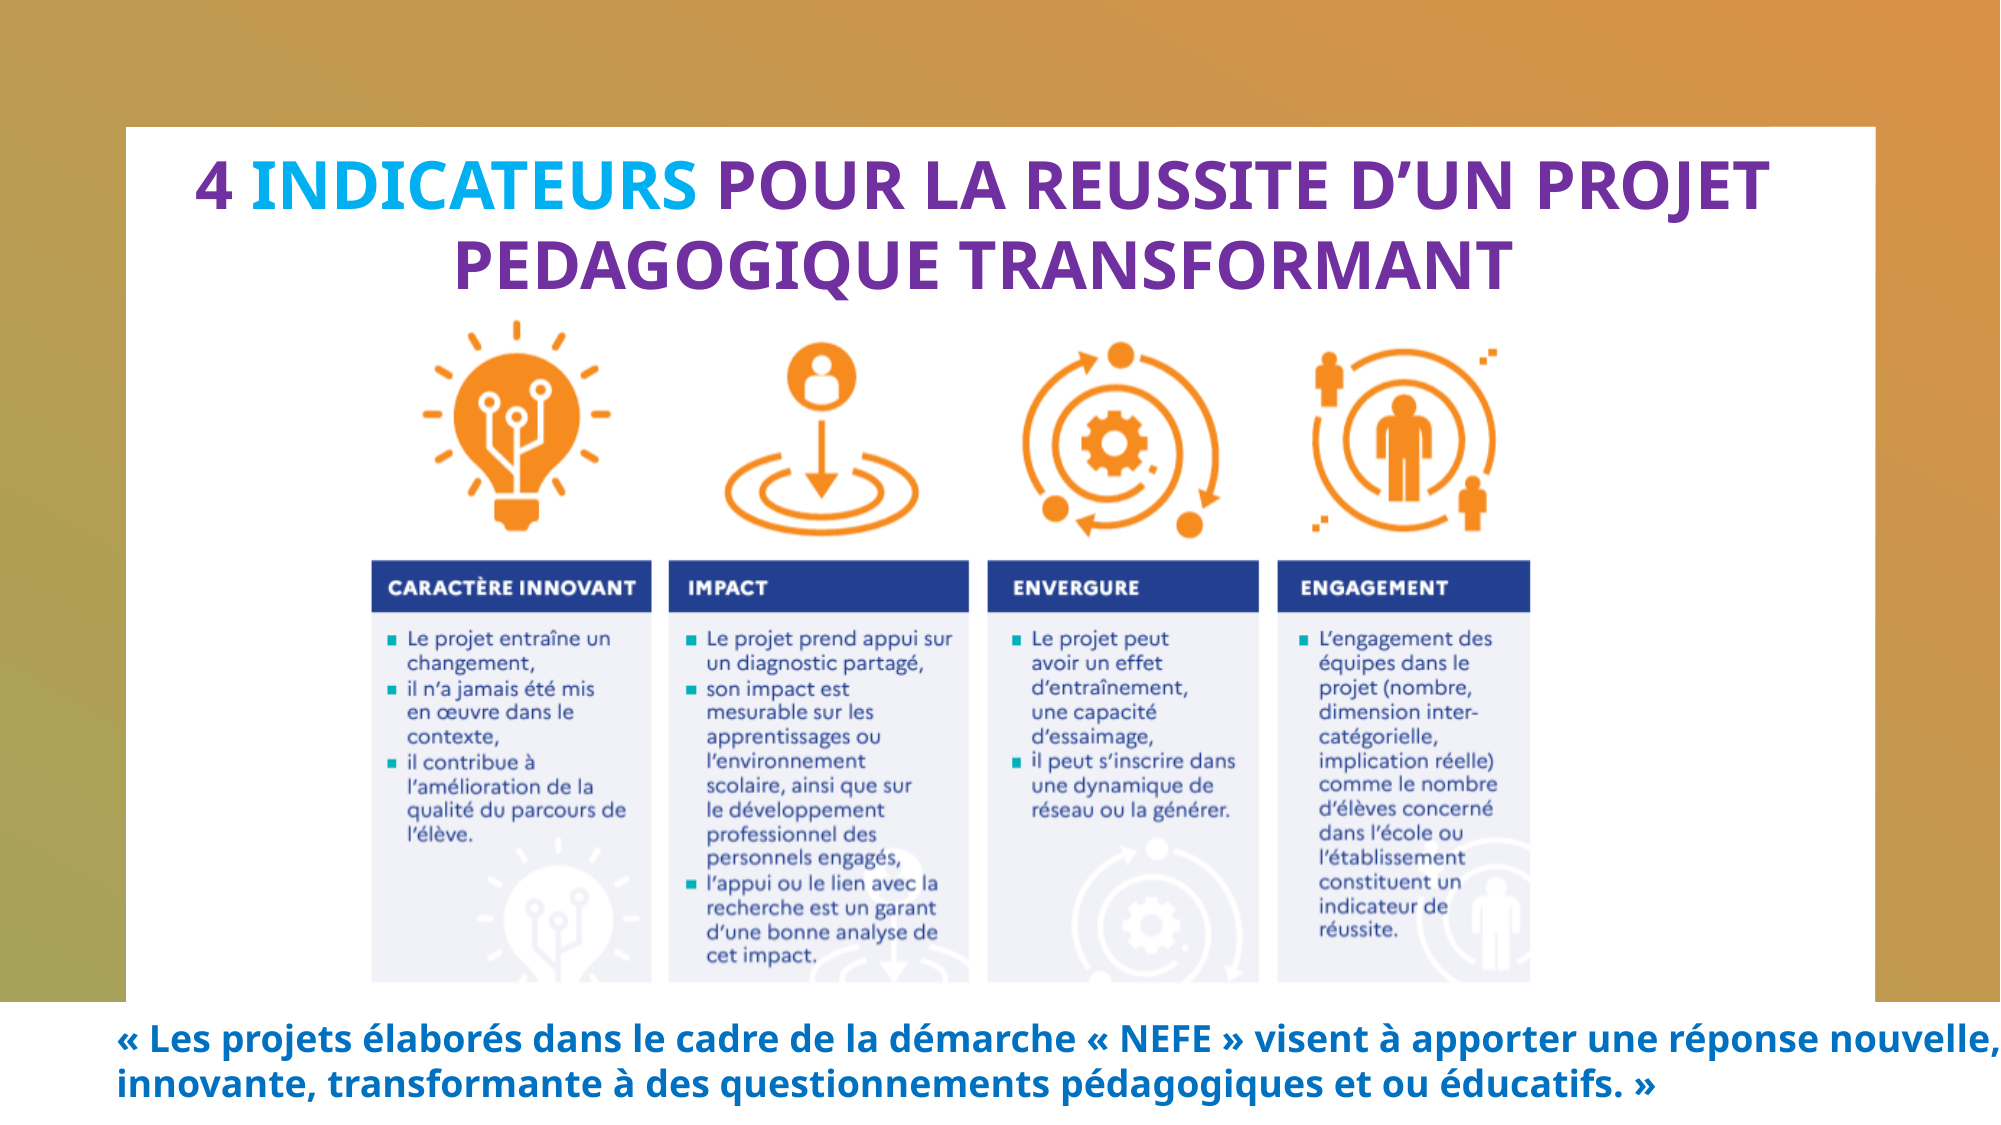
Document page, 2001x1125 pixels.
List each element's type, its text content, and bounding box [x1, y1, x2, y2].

text_box « Les projets élaborés dans le cadre de la démarche « NEFE » visent à apporter une réponse nouvelle, innovante, transformante à des questionnements pédagogiques et ou éducatifs. » [101, 1007, 2000, 1125]
text_box 4 INDICATEURS POUR LA REUSSITE D’UN PROJET PEDAGOGIQUE TRANSFORMANT [141, 135, 1827, 311]
picture [343, 312, 1552, 998]
